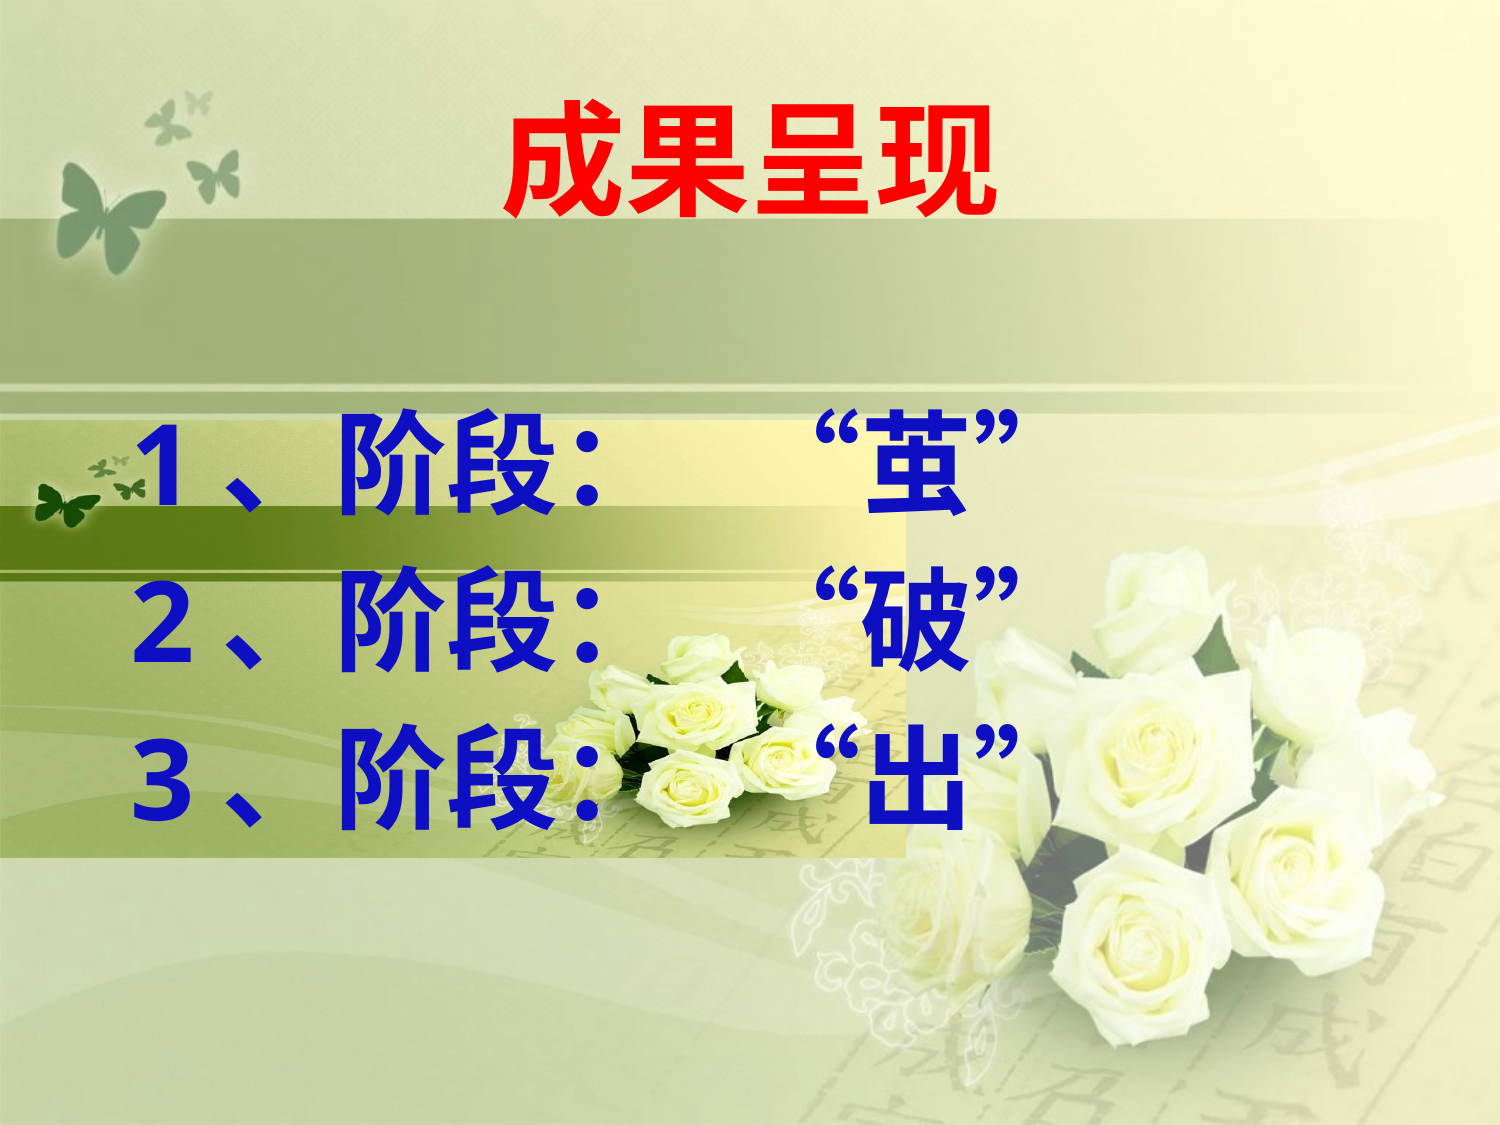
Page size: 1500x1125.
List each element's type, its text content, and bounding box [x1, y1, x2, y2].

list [0, 420, 906, 859]
list 1、阶段： “茧” 2、阶段： “破” 3、阶段： “出” [115, 385, 1410, 894]
title 成果呈现 [206, 62, 1294, 251]
